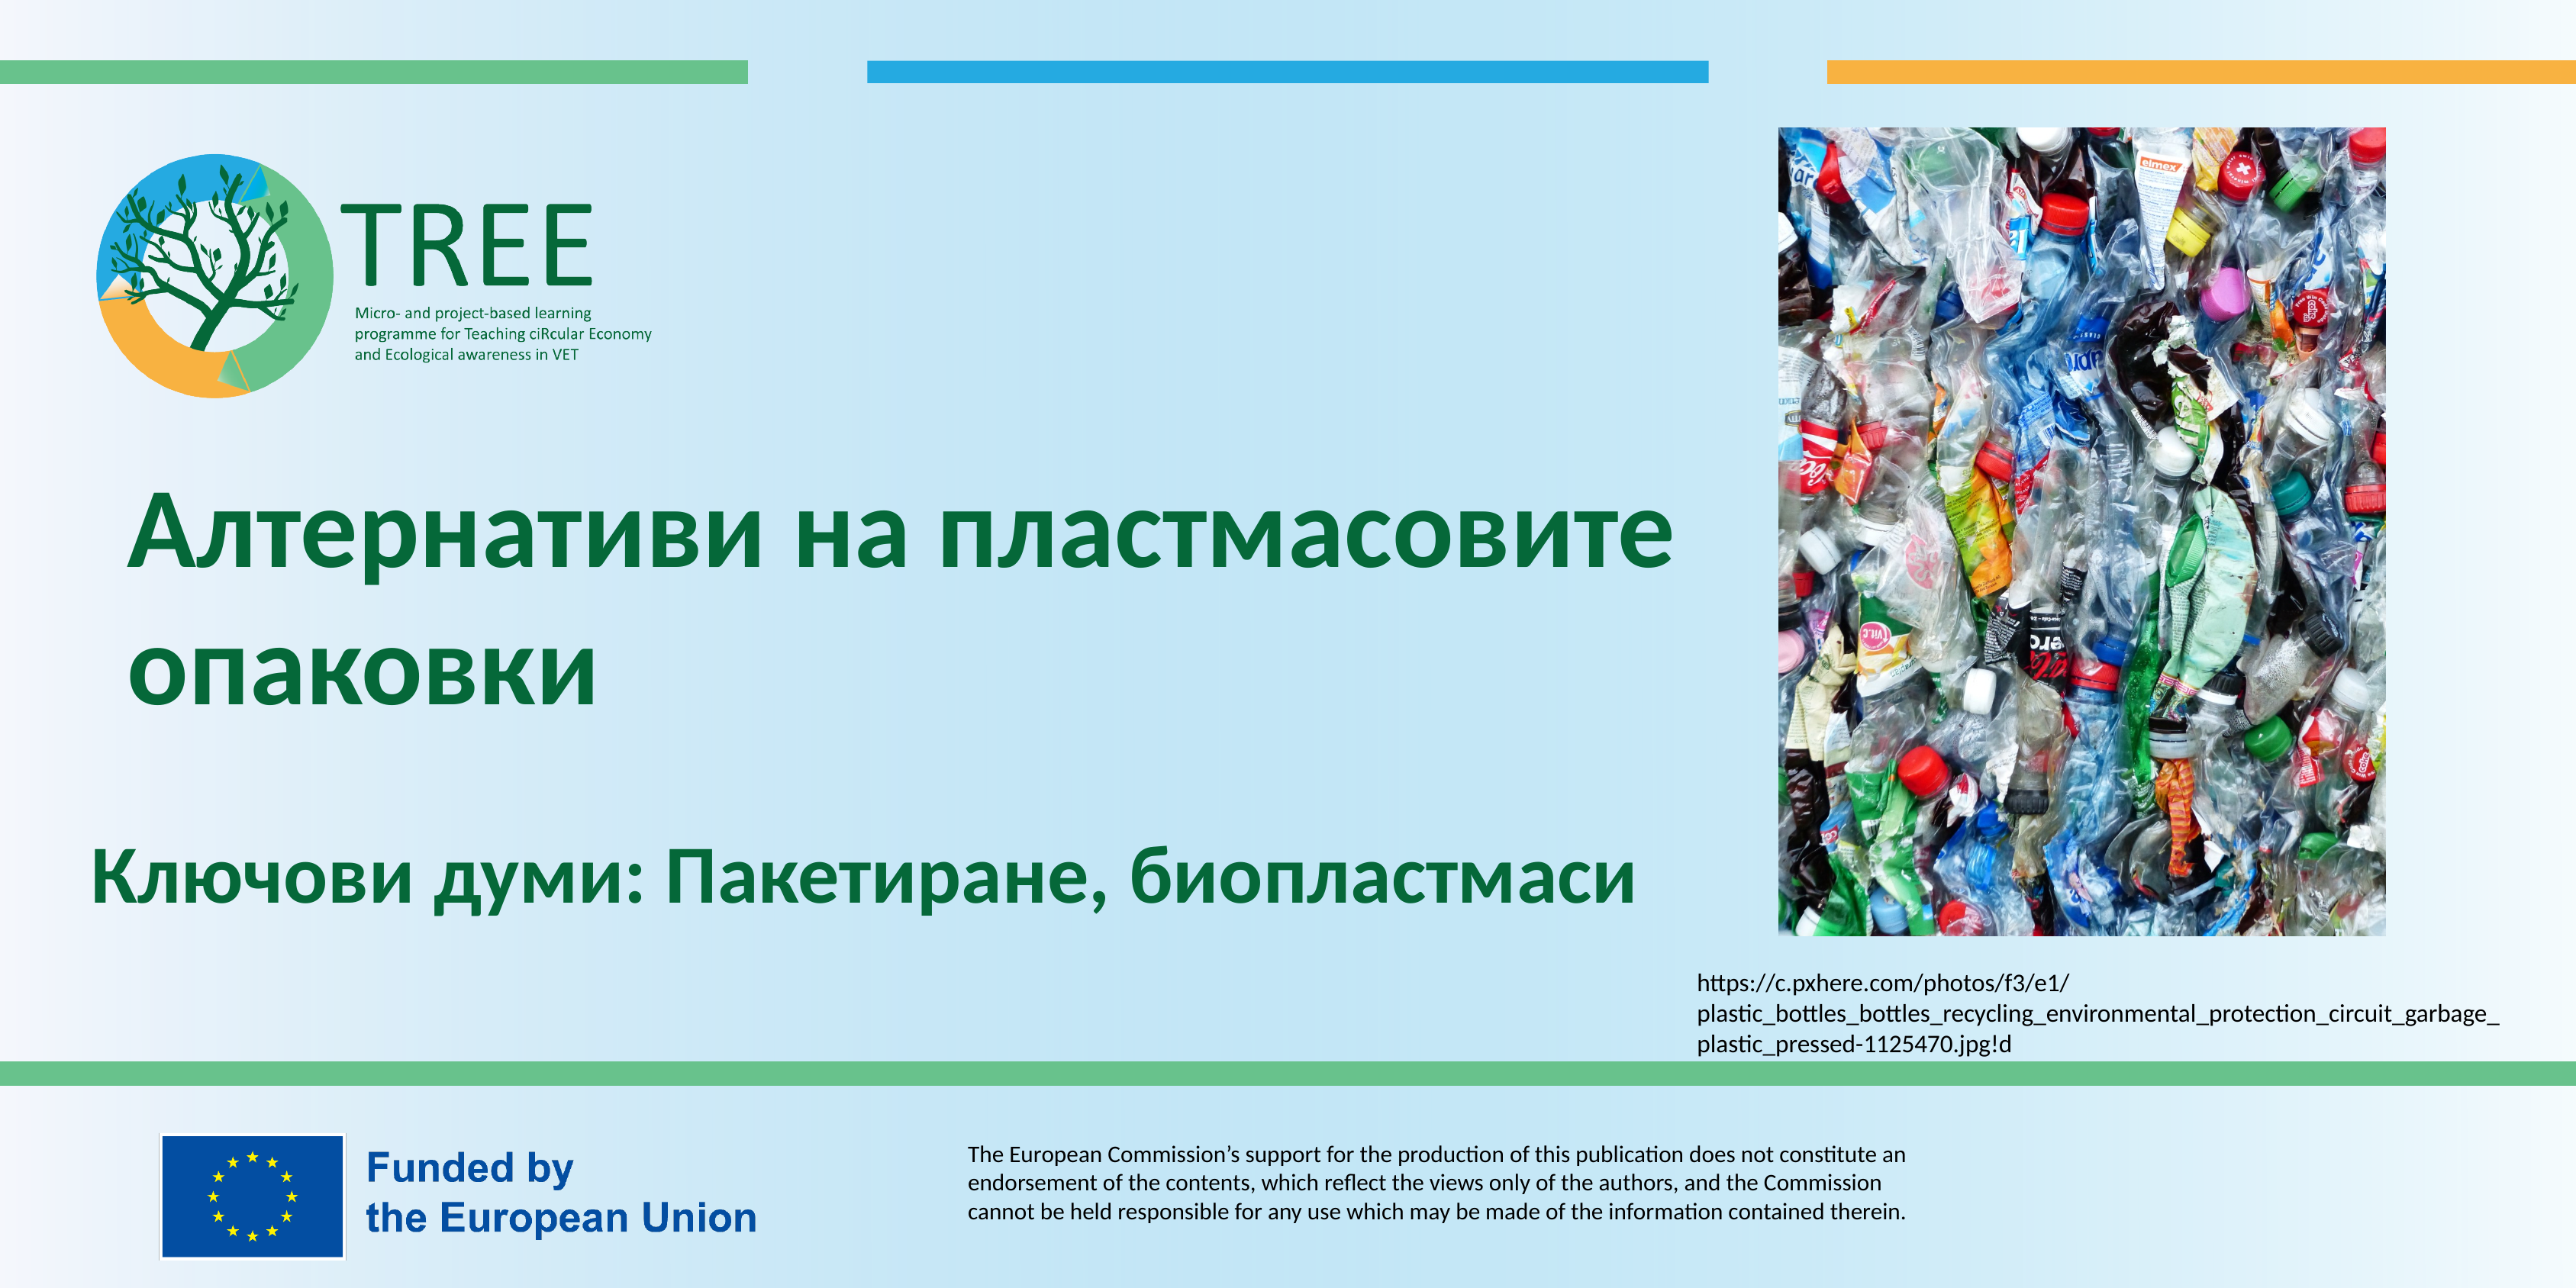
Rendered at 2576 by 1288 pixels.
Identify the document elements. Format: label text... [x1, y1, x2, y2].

text_box [0, 60, 748, 83]
text_box [0, 1062, 2576, 1085]
text_box [1828, 60, 2576, 83]
text_box Ключови думи: Пакетиране, биопластмаси [73, 811, 1807, 1040]
text_box The European Commission’s support for the production of this publication does not constitute an endorsement of the contents, which reflect the views only of the authors, and the Commission cannot be held responsible for any use which may be made of the information contained therein. [949, 1129, 1929, 1234]
text_box https://c.pxhere.com/photos/f3/e1/plastic_bottles_bottles_recycling_environmental_protection_circuit_garbage_plastic_pressed-1125470.jpg!d [1678, 948, 2520, 1077]
text_box Алтернативи на пластмасовите опаковки [108, 443, 1775, 737]
picture [153, 1129, 801, 1265]
text_box [867, 60, 1709, 83]
picture [1778, 127, 2386, 936]
text_box [0, 1085, 2576, 1288]
text_box [0, 0, 2576, 1062]
picture [59, 127, 691, 431]
